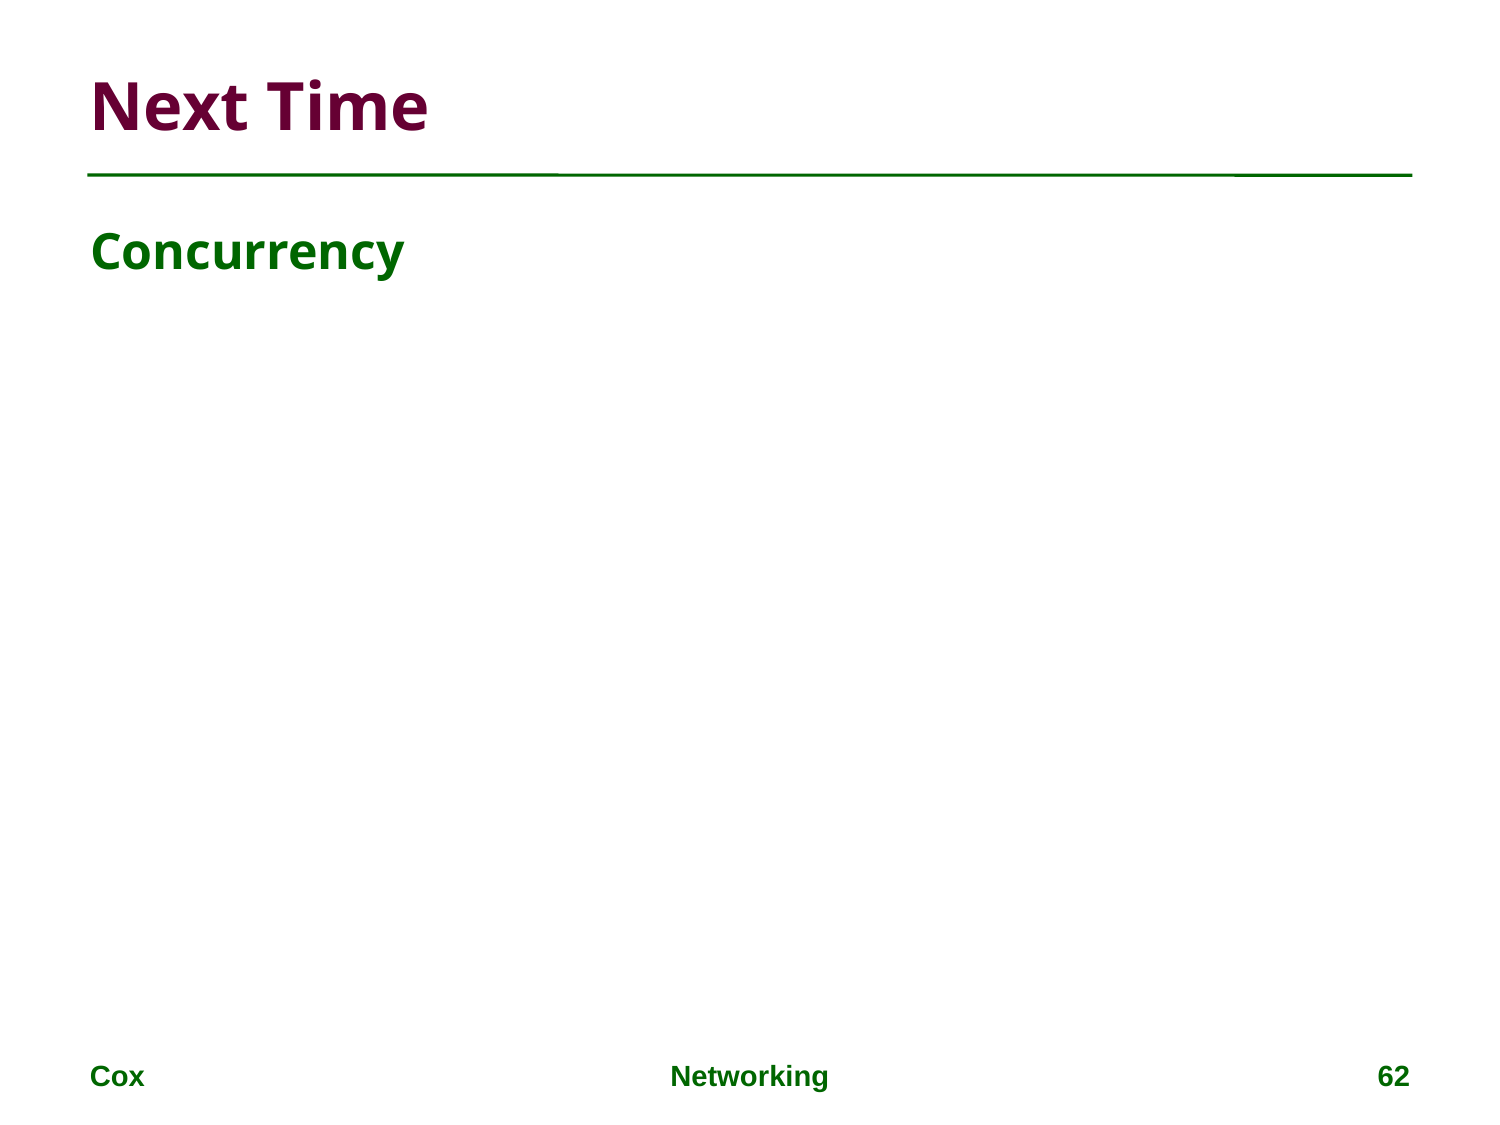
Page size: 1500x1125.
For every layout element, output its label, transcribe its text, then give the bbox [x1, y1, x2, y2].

text_box Networking [512, 1050, 988, 1103]
text_box Concurrency [74, 212, 1425, 1005]
text_box Cox [75, 1050, 425, 1103]
text_box 62 [1074, 1050, 1425, 1103]
text_box Next Time [74, 45, 1425, 163]
